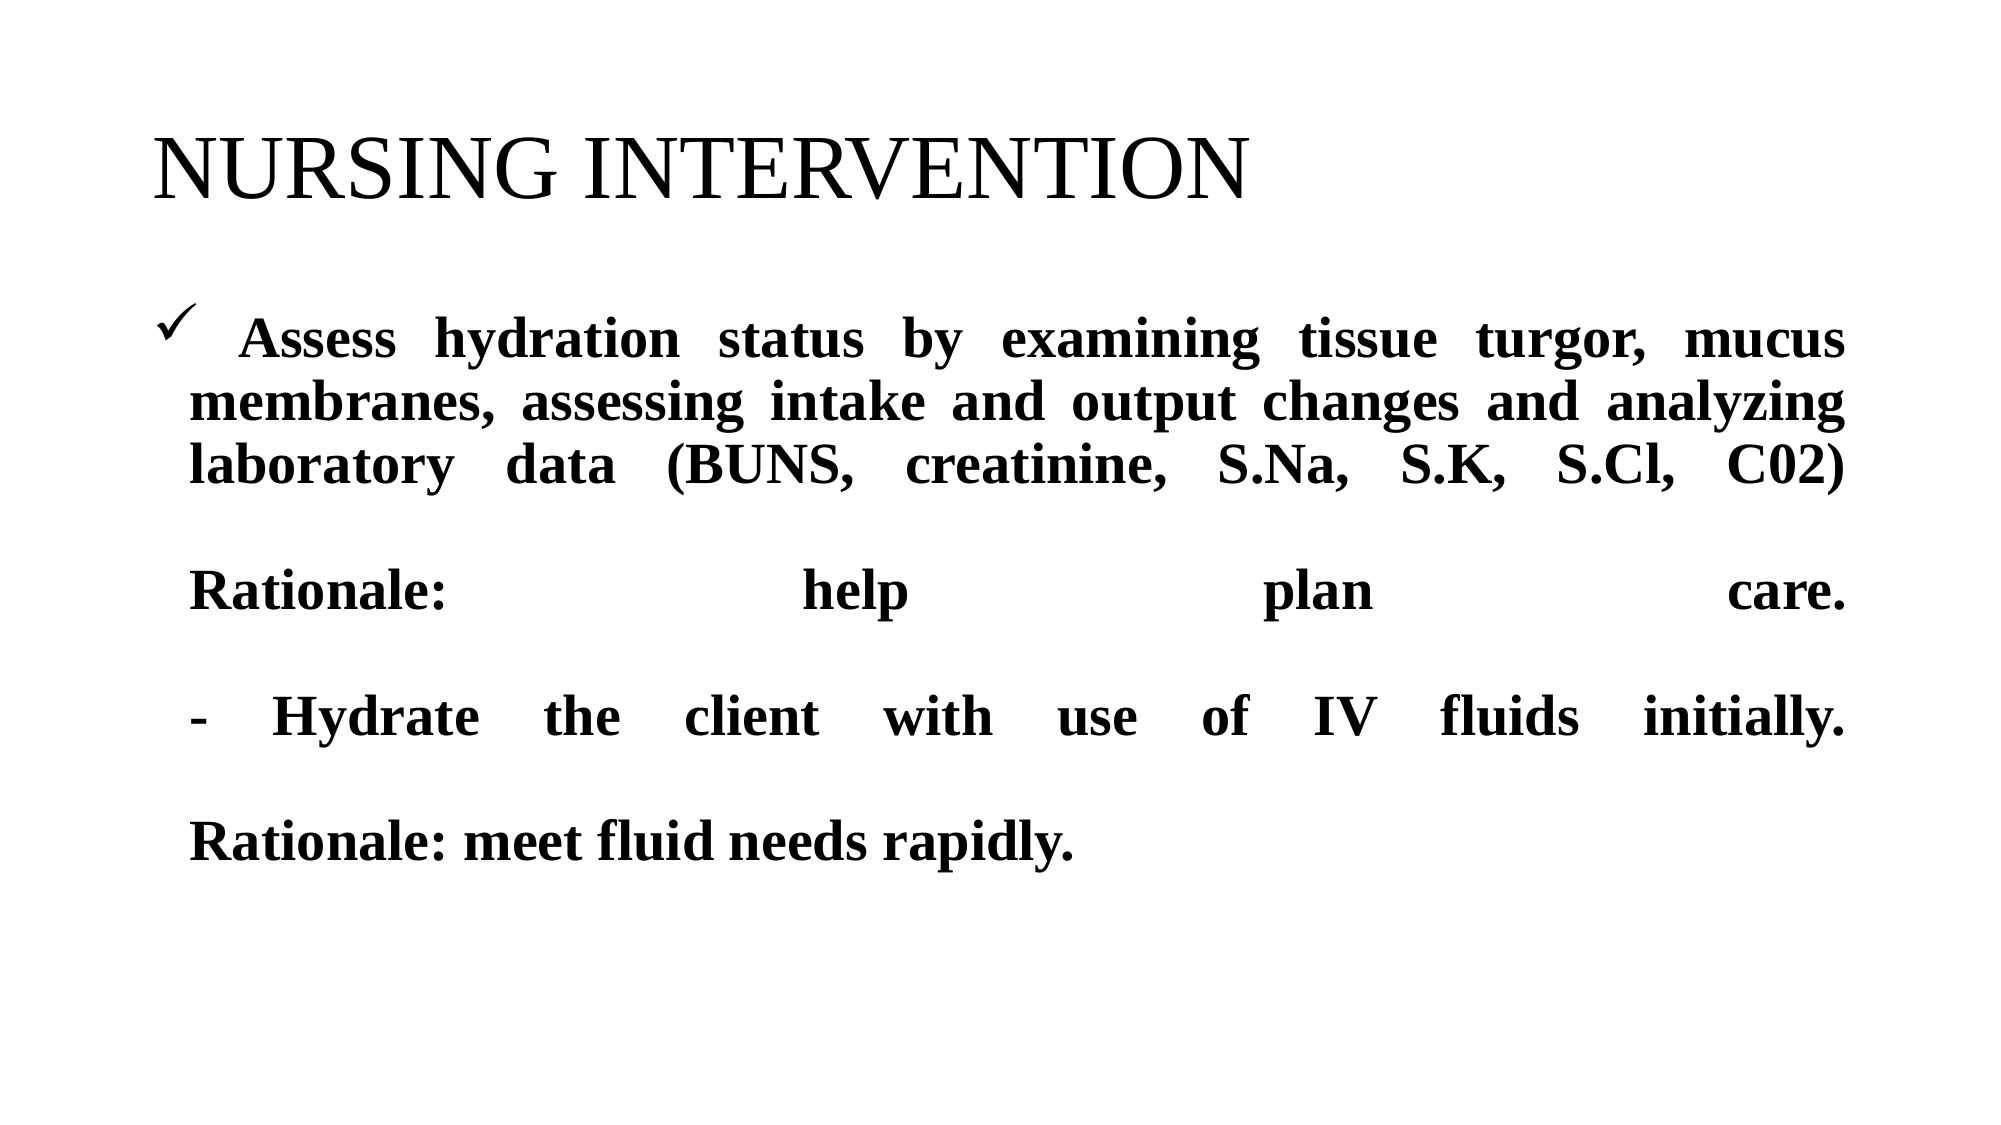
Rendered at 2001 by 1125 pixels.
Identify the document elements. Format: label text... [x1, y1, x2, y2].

title NURSING INTERVENTION [137, 59, 1863, 278]
list Assess hydration status by examining tissue turgor, mucus membranes, assessing intake and output changes and analyzing laboratory data (BUNS, creatinine, S.Na, S.K, S.Cl, C02) Rationale: help plan care. - Hydrate the client with use of IV fluids initially. Rationale: meet fluid needs rapidly. [137, 299, 1863, 1014]
